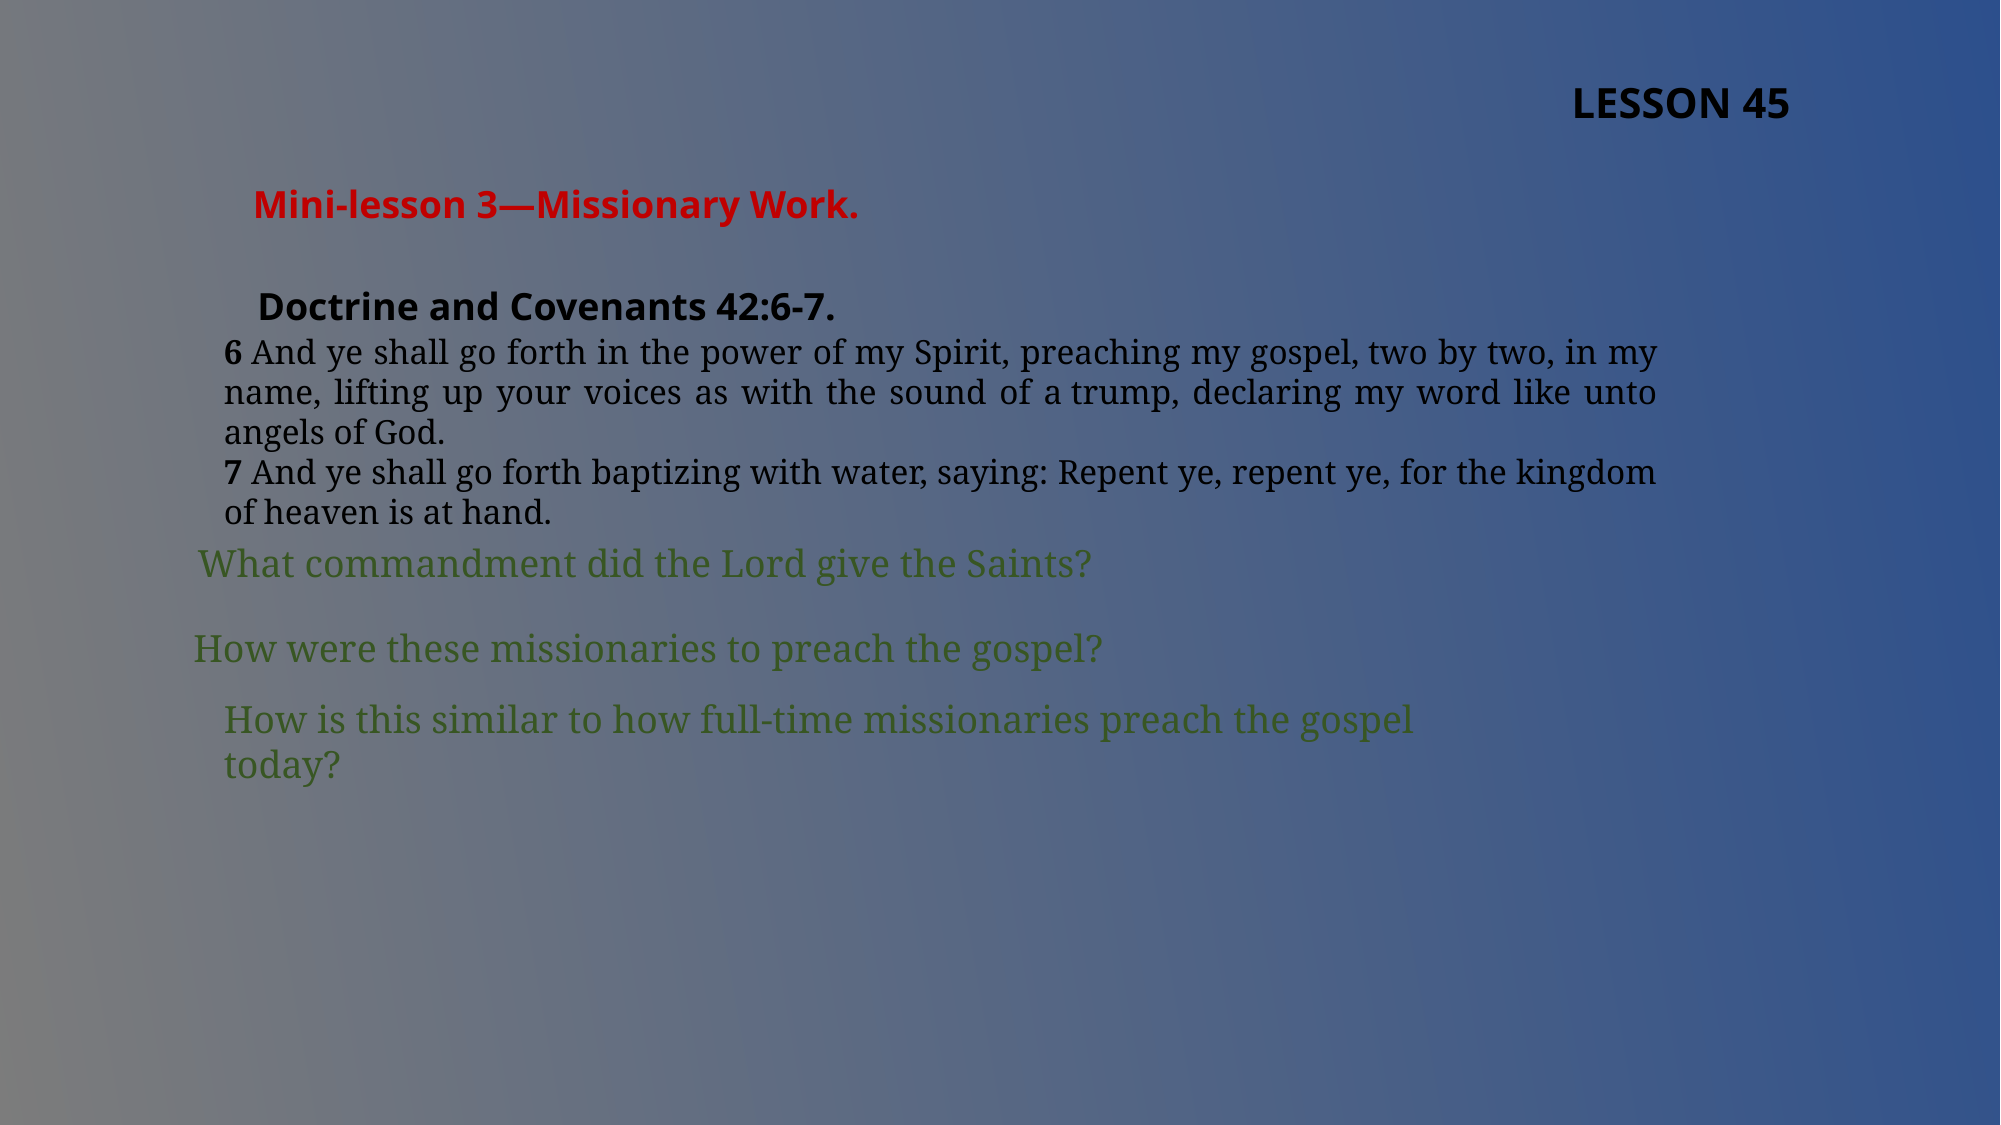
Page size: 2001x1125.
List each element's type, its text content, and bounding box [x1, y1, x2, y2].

text_box How were these missionaries to preach the gospel? [178, 617, 1129, 677]
text_box 6 And ye shall go forth in the power of my Spirit, preaching my gospel, two by two, in my name, lifting up your voices as with the sound of a trump, declaring my word like unto angels of God. 7 And ye shall go forth baptizing with water, saying: Repent ye, repent ye, for the kingdom of heaven is at hand. [209, 323, 1675, 539]
text_box How is this similar to how full-time missionaries preach the gospel today? [209, 688, 1470, 793]
text_box Doctrine and Covenants 42:6-7. [242, 275, 852, 323]
text_box What commandment did the Lord give the Saints? [182, 532, 1108, 592]
text_box Mini-lesson 3—Missionary Work. [238, 173, 876, 234]
text_box LESSON 45 [1556, 68, 1814, 147]
